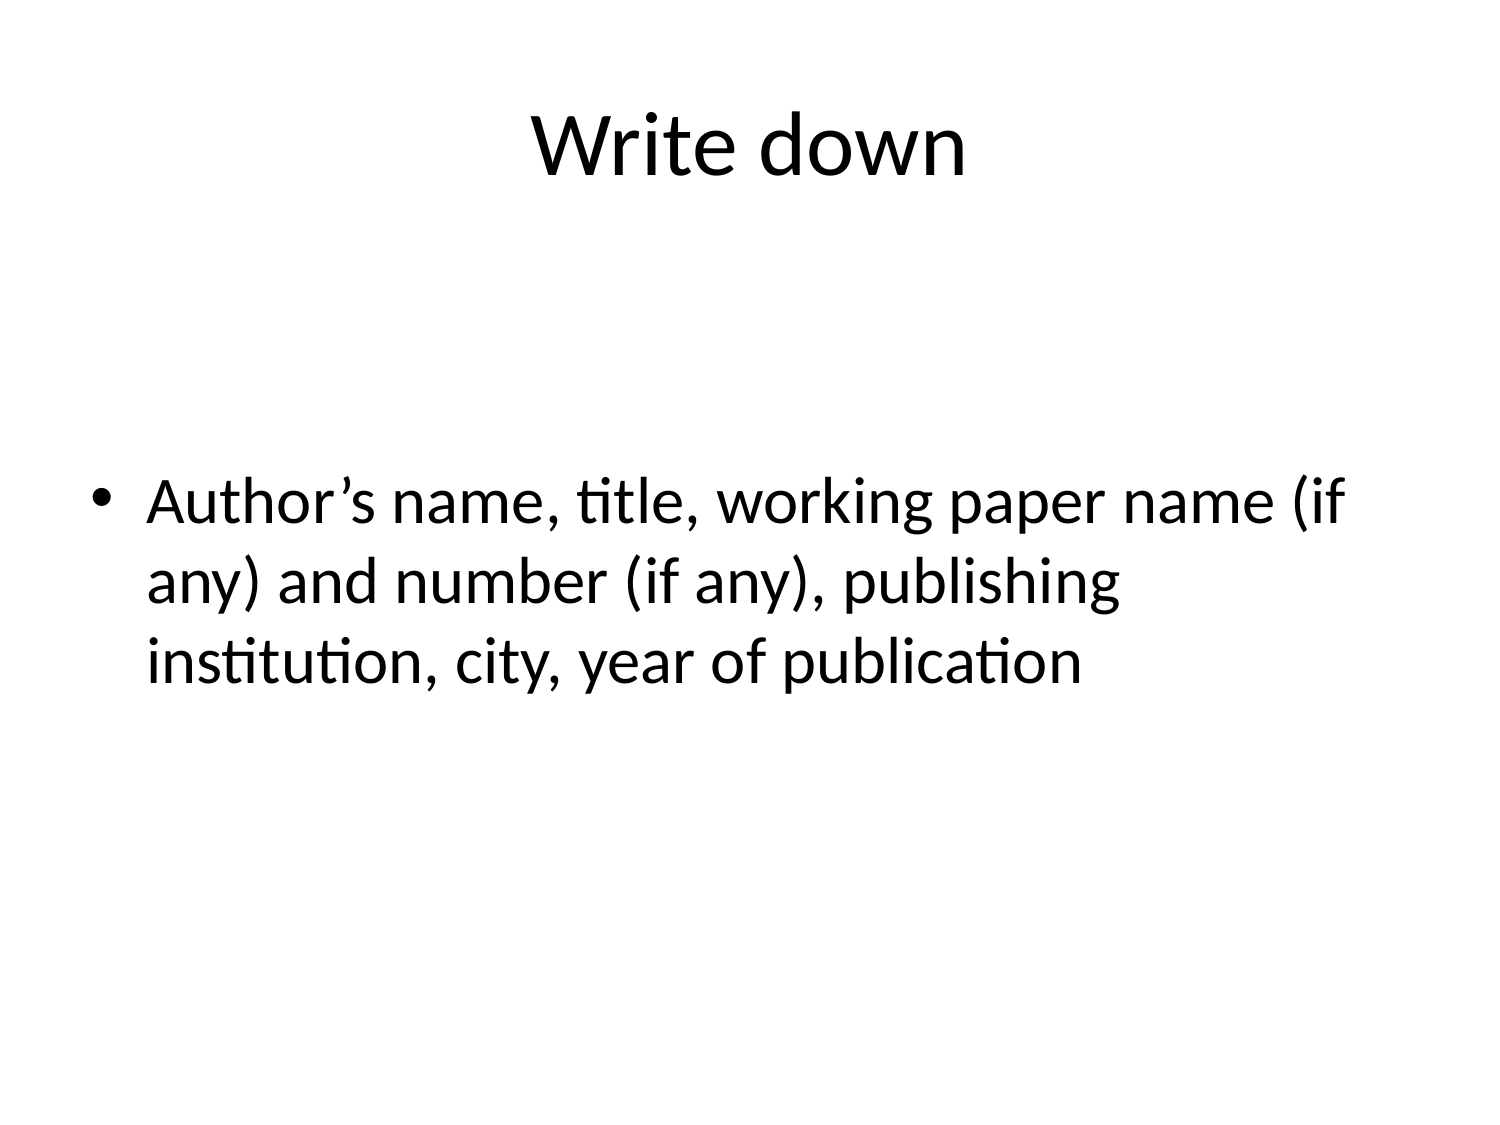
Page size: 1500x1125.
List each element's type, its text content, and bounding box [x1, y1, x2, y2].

list Author’s name, title, working paper name (if any) and number (if any), publishing institution, city, year of publication [75, 262, 1425, 1005]
title Write down [75, 45, 1425, 233]
